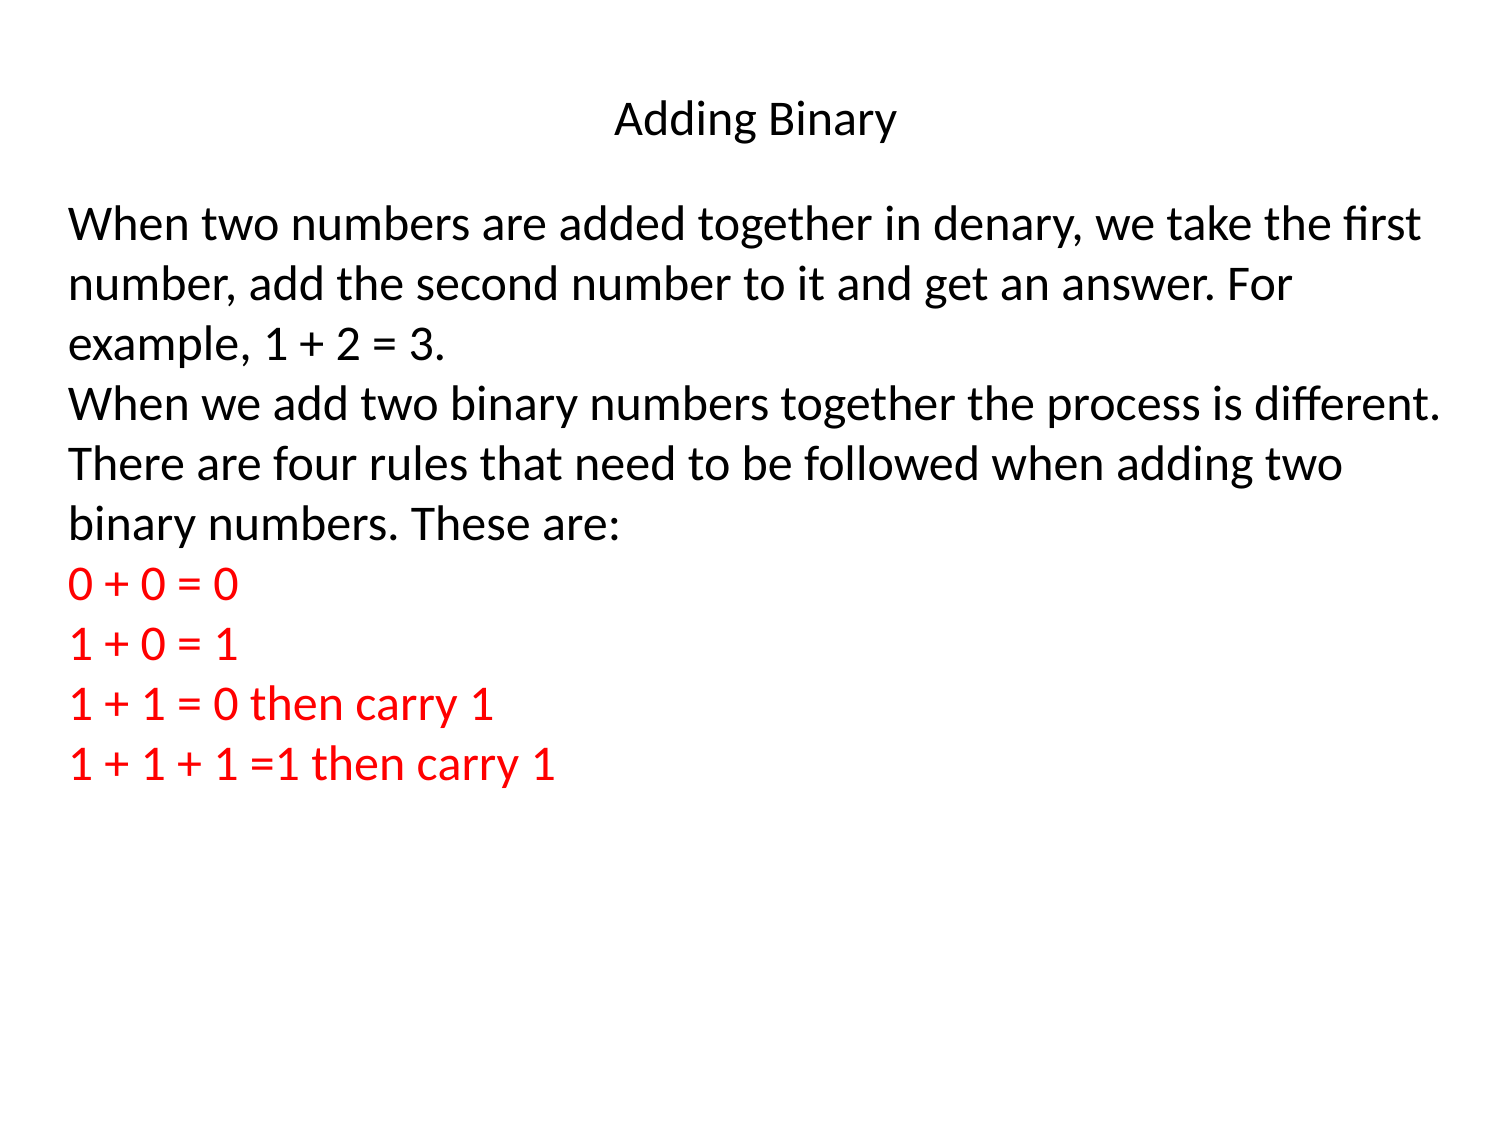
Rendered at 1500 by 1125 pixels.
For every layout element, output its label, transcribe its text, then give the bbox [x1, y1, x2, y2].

text_box Adding Binary When two numbers are added together in denary, we take the first number, add the second number to it and get an answer. For example, 1 + 2 = 3. When we add two binary numbers together the process is different. There are four rules that need to be followed when adding two binary numbers. These are: 0 + 0 = 0 1 + 0 = 1 1 + 1 = 0 then carry 1 1 + 1 + 1 =1 then carry 1 [53, 78, 1459, 858]
